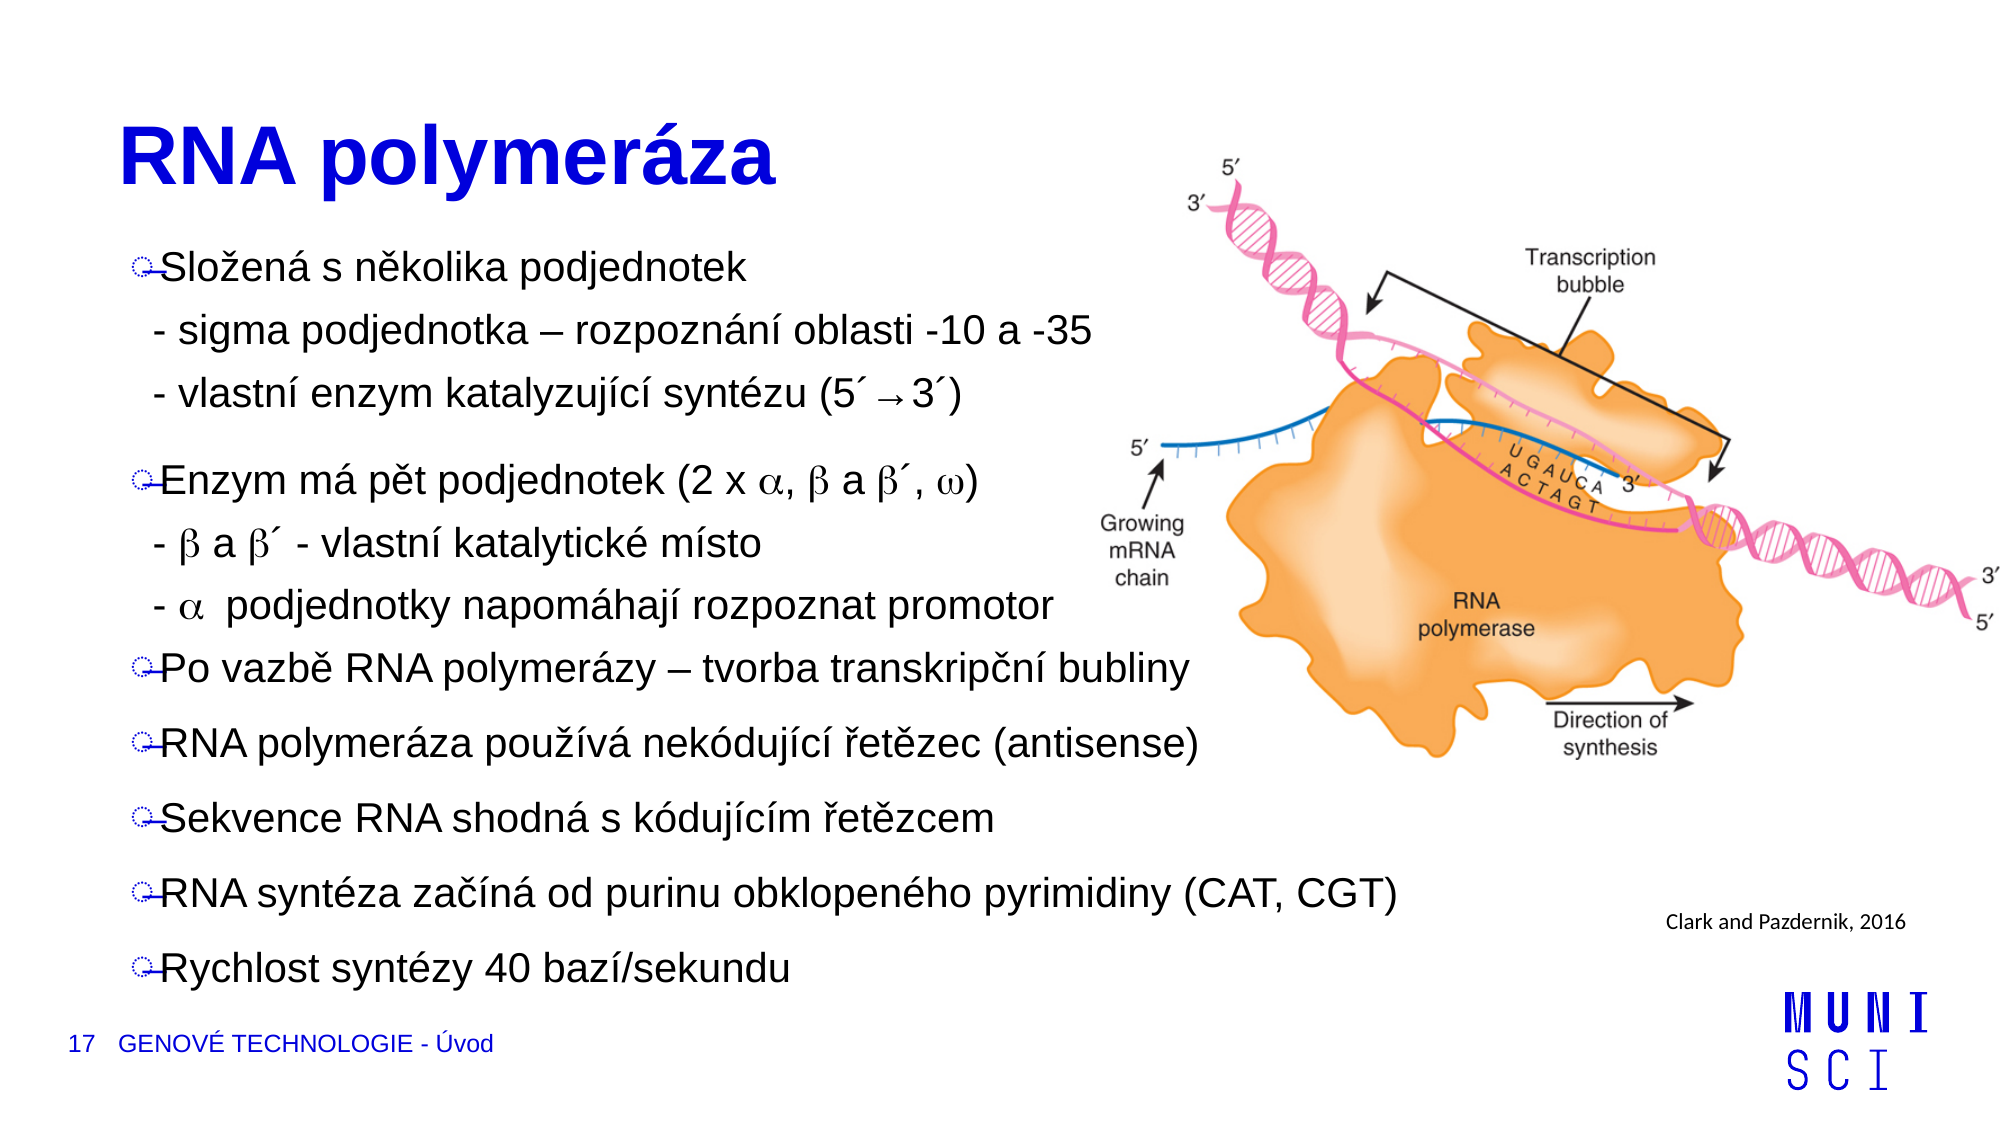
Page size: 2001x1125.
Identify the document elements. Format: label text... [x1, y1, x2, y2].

title RNA polymeráza [118, 118, 1883, 193]
picture [1099, 154, 2000, 760]
text_box Clark and Pazdernik, 2016 [1651, 898, 1928, 942]
list Složená s několika podjednotek - sigma podjednotka – rozpoznání oblasti -10 a -35 - vlastní enzym katalyzující syntézu (5´→3´) Enzym má pět podjednotek (2 x a, b a b´, w) - b a b´ - vlastní katalytické místo - a podjednotky napomáhají rozpoznat promotor Po vazbě RNA polymerázy – tvorba transkripční bubliny RNA polymeráza používá nekódující řetězec (antisense) Sekvence RNA shodná s kódujícím řetězcem RNA syntéza začíná od purinu obklopeného pyrimidiny (CAT, CGT) Rychlost syntézy 40 bazí/sekundu [117, 240, 1882, 920]
slide_number 17 [67, 1021, 110, 1063]
footer GENOVÉ TECHNOLOGIE - Úvod [118, 1021, 1418, 1063]
